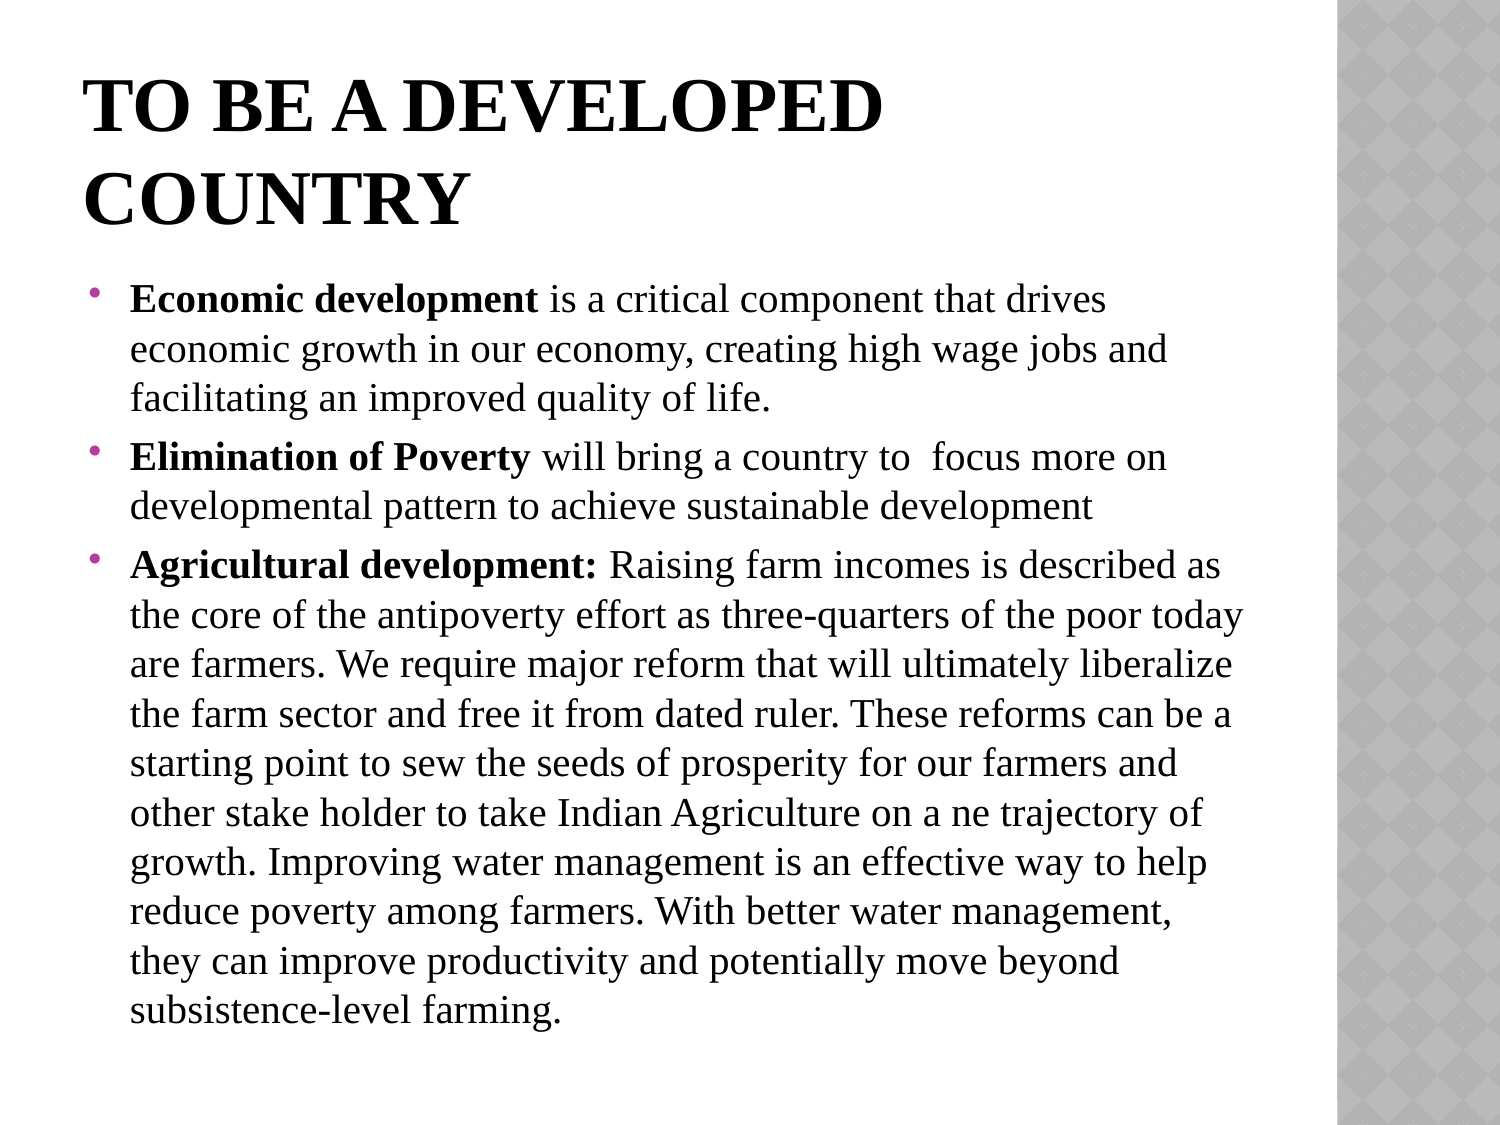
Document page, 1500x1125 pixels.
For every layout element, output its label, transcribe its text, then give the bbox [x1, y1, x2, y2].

title To be a Developed Country [75, 52, 1263, 240]
list Economic development is a critical component that drives economic growth in our economy, creating high wage jobs and facilitating an improved quality of life. Elimination of Poverty will bring a country to focus more on developmental pattern to achieve sustainable development Agricultural development: Raising farm incomes is described as the core of the antipoverty effort as three-quarters of the poor today are farmers. We require major reform that will ultimately liberalize the farm sector and free it from dated ruler. These reforms can be a starting point to sew the seeds of prosperity for our farmers and other stake holder to take Indian Agriculture on a ne trajectory of growth. Improving water management is an effective way to help reduce poverty among farmers. With better water management, they can improve productivity and potentially move beyond subsistence-level farming. [75, 264, 1263, 1059]
